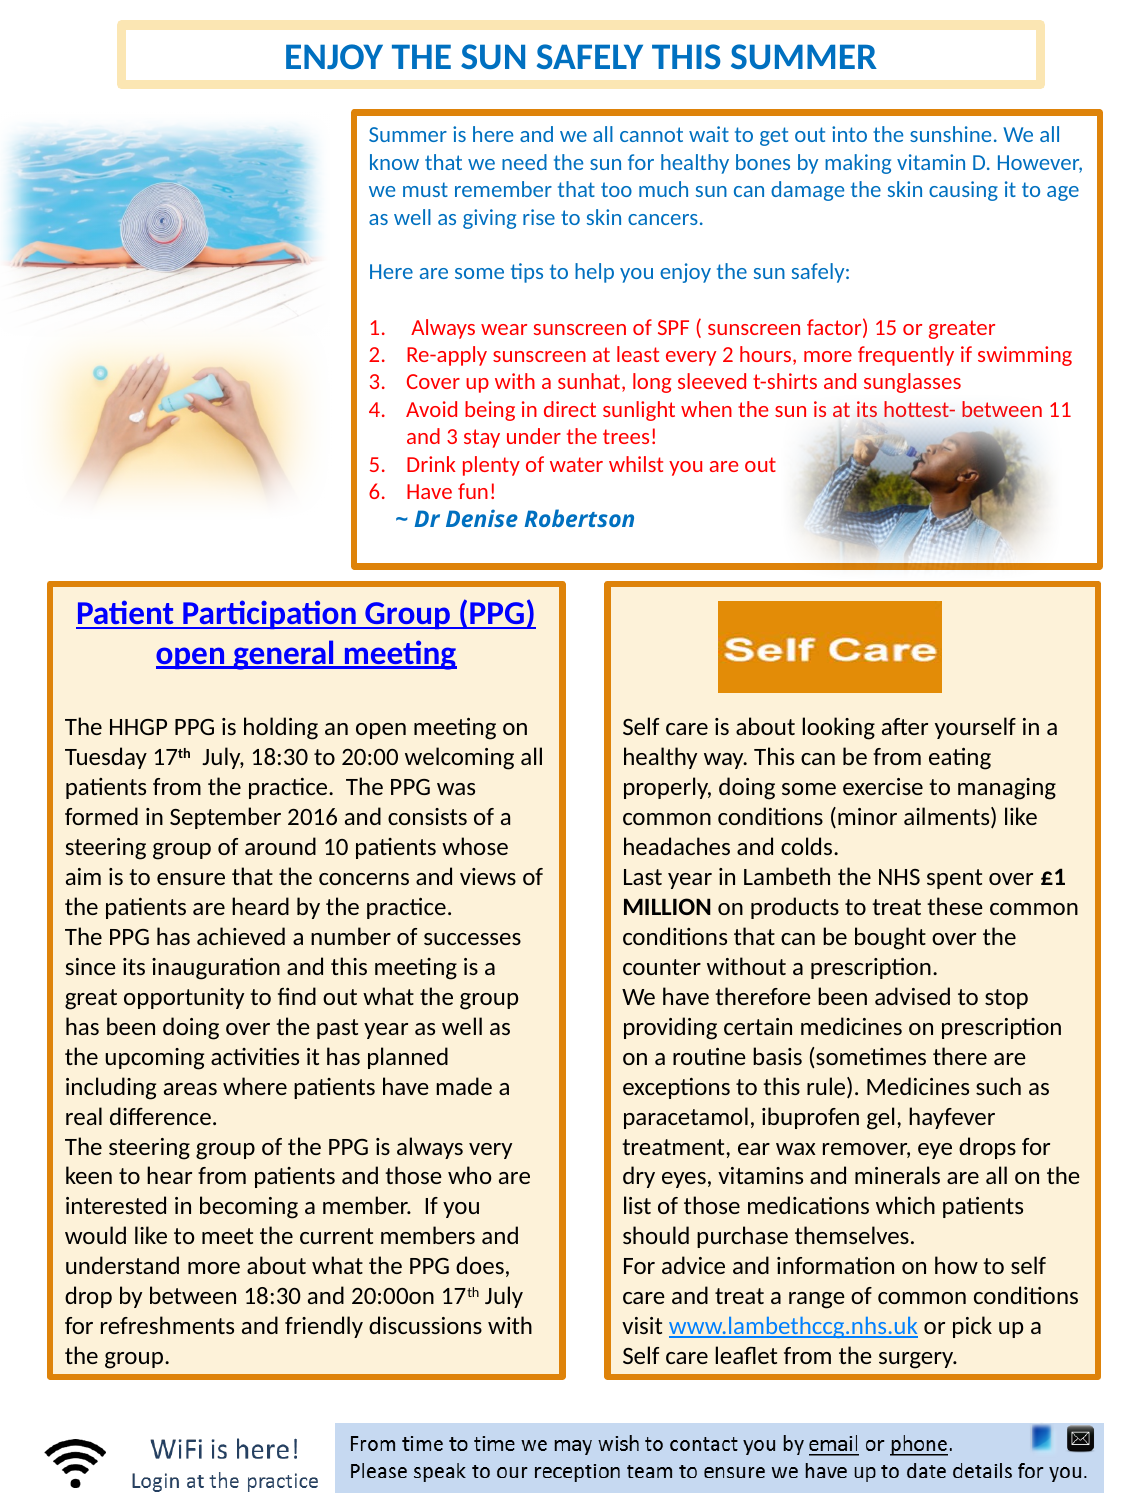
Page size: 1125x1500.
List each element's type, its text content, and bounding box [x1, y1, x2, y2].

picture [718, 600, 943, 693]
text_box Patient Participation Group (PPG) open general meeting The HHGP PPG is holding an open meeting on Tuesday 17th July, 18:30 to 20:00 welcoming all patients from the practice. The PPG was formed in September 2016 and consists of a steering group of around 10 patients whose aim is to ensure that the concerns and views of the patients are heard by the practice. The PPG has achieved a number of successes since its inauguration and this meeting is a great opportunity to find out what the group has been doing over the past year as well as the upcoming activities it has planned including areas where patients have made a real difference. The steering group of the PPG is always very keen to hear from patients and those who are interested in becoming a member. If you would like to meet the current members and understand more about what the PPG does, drop by between 18:30 and 20:00on 17th July for refreshments and friendly discussions with the group. [49, 583, 563, 1377]
text_box Summer is here and we all cannot wait to get out into the sunshine. We all know that we need the sun for healthy bones by making vitamin D. However, we must remember that too much sun can damage the skin causing it to age as well as giving rise to skin cancers. Here are some tips to help you enjoy the sun safely: Always wear sunscreen of SPF ( sunscreen factor) 15 or greater Re-apply sunscreen at least every 2 hours, more frequently if swimming Cover up with a sunhat, long sleeved t-shirts and sunglasses Avoid being in direct sunlight when the sun is at its hottest- between 11 and 3 stay under the trees! Drink plenty of water whilst you are out Have fun! ~ Dr Denise Robertson [353, 112, 1100, 567]
picture [776, 389, 1067, 584]
picture [44, 1413, 1104, 1500]
text_box Self care is about looking after yourself in a healthy way. This can be from eating properly, doing some exercise to managing common conditions (minor ailments) like headaches and colds. Last year in Lambeth the NHS spent over £1 MILLION on products to treat these common conditions that can be bought over the counter without a prescription. We have therefore been advised to stop providing certain medicines on prescription on a routine basis (sometimes there are exceptions to this rule). Medicines such as paracetamol, ibuprofen gel, hayfever treatment, ear wax remover, eye drops for dry eyes, vitamins and minerals are all on the list of those medications which patients should purchase themselves. For advice and information on how to self care and treat a range of common conditions visit www.lambethccg.nhs.uk or pick up a Self care leaflet from the surgery. [607, 583, 1099, 1377]
picture [0, 112, 335, 526]
text_box ENJOY THE SUN SAFELY THIS SUMMER [121, 24, 1041, 85]
